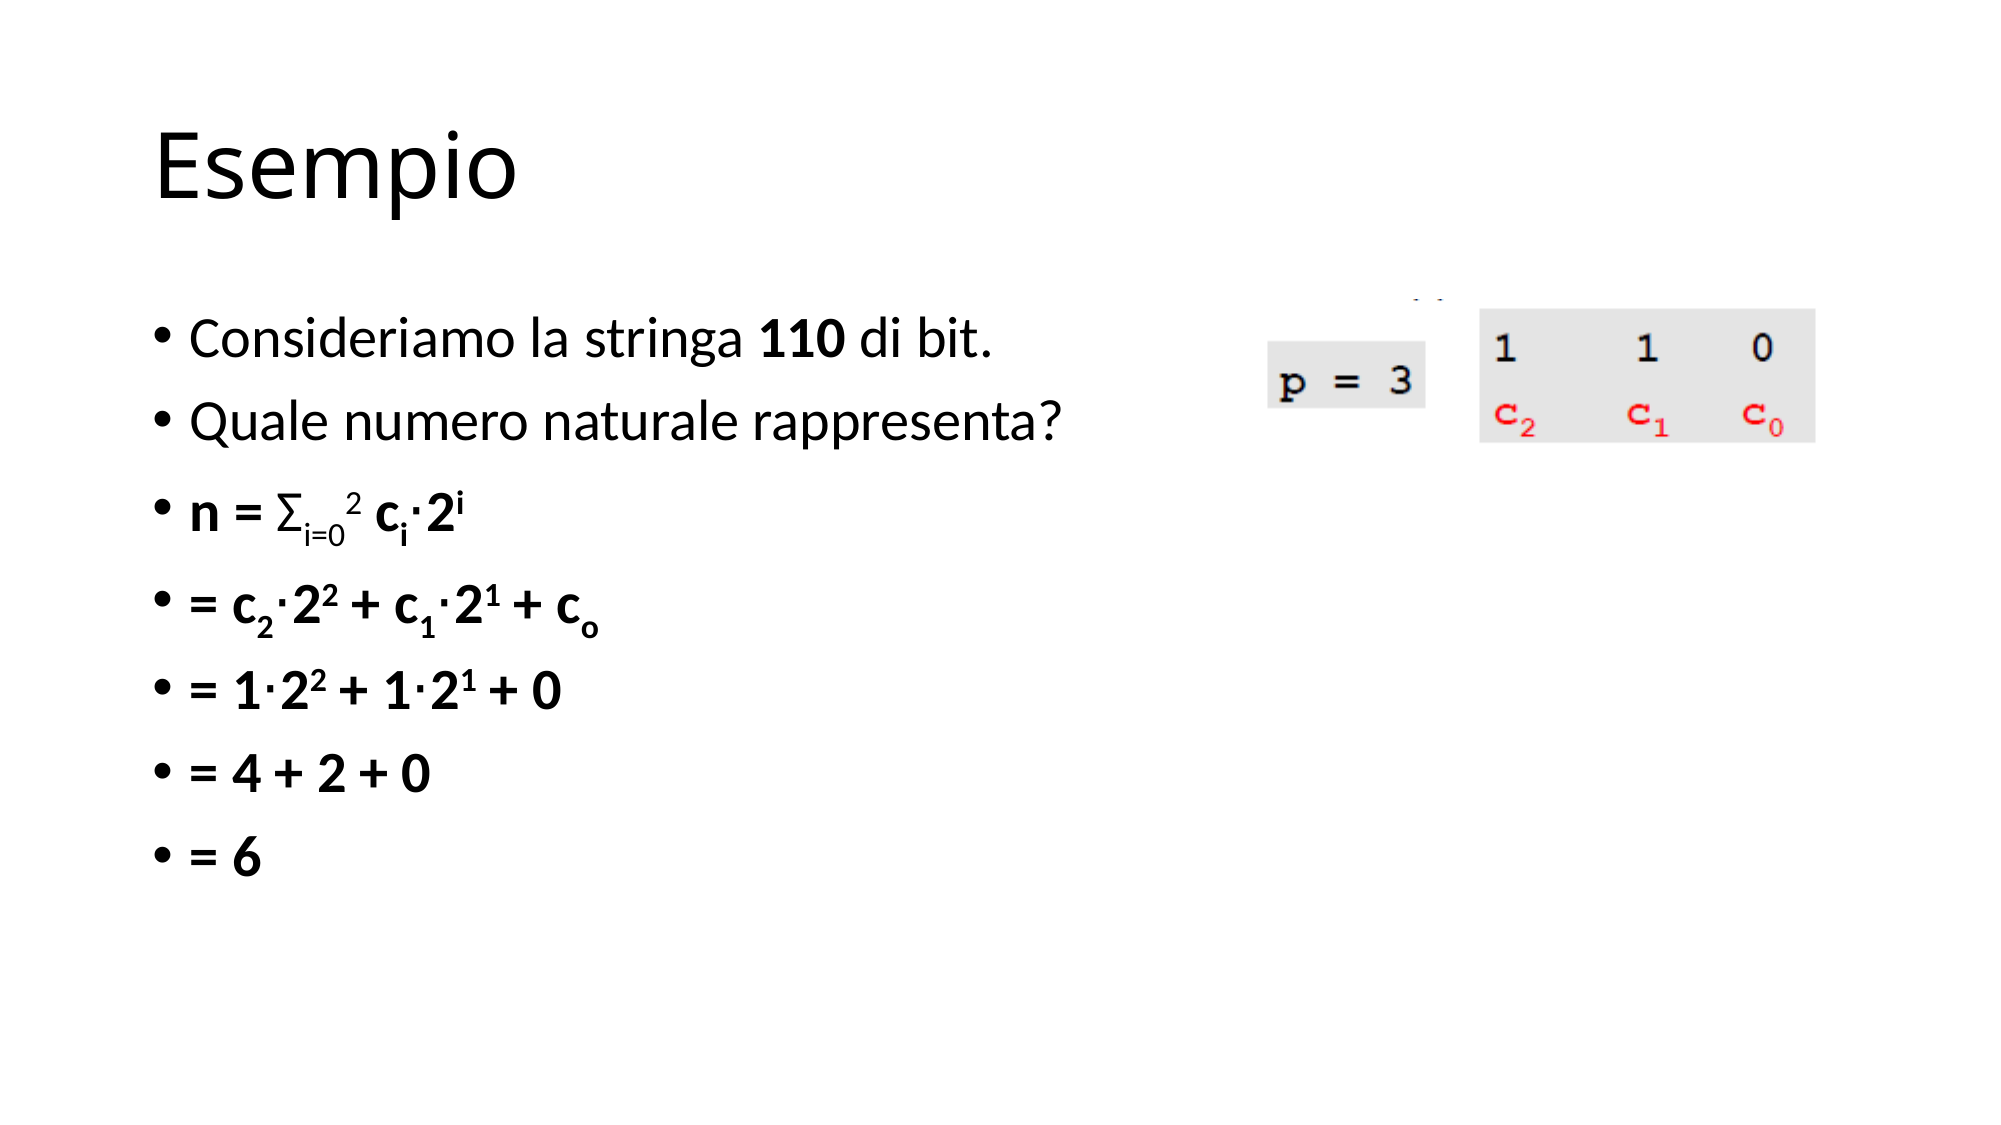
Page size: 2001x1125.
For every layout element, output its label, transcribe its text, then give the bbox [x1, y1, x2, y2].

picture [1240, 299, 1830, 496]
title Esempio [137, 59, 1863, 278]
list Consideriamo la stringa 110 di bit. Quale numero naturale rappresenta? n = Σi=02 ci⋅2i = c2⋅22 + c1⋅21 + co = 1⋅22 + 1⋅21 + 0 = 4 + 2 + 0 = 6 [137, 299, 1863, 1014]
